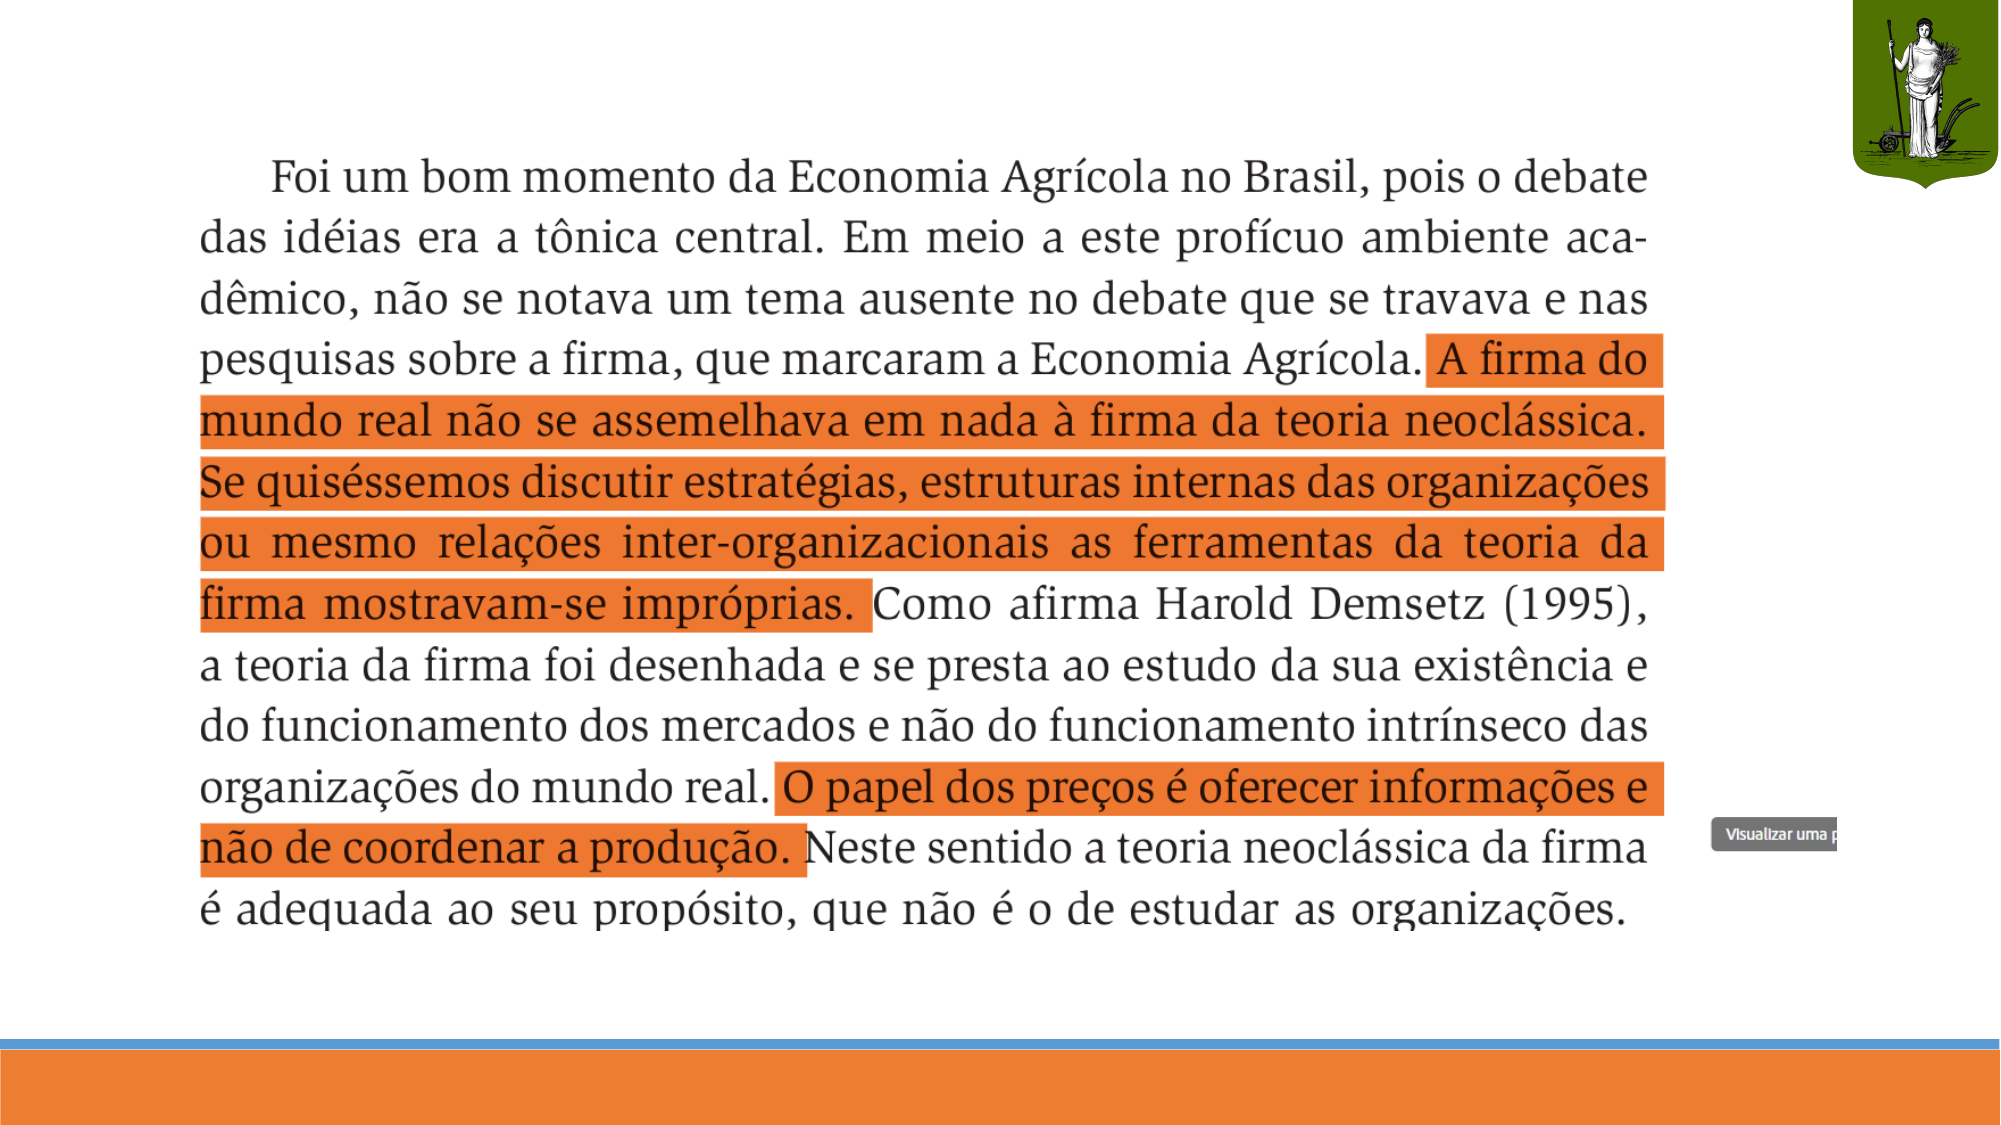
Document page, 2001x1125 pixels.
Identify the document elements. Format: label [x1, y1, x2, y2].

picture [0, 0, 2001, 931]
